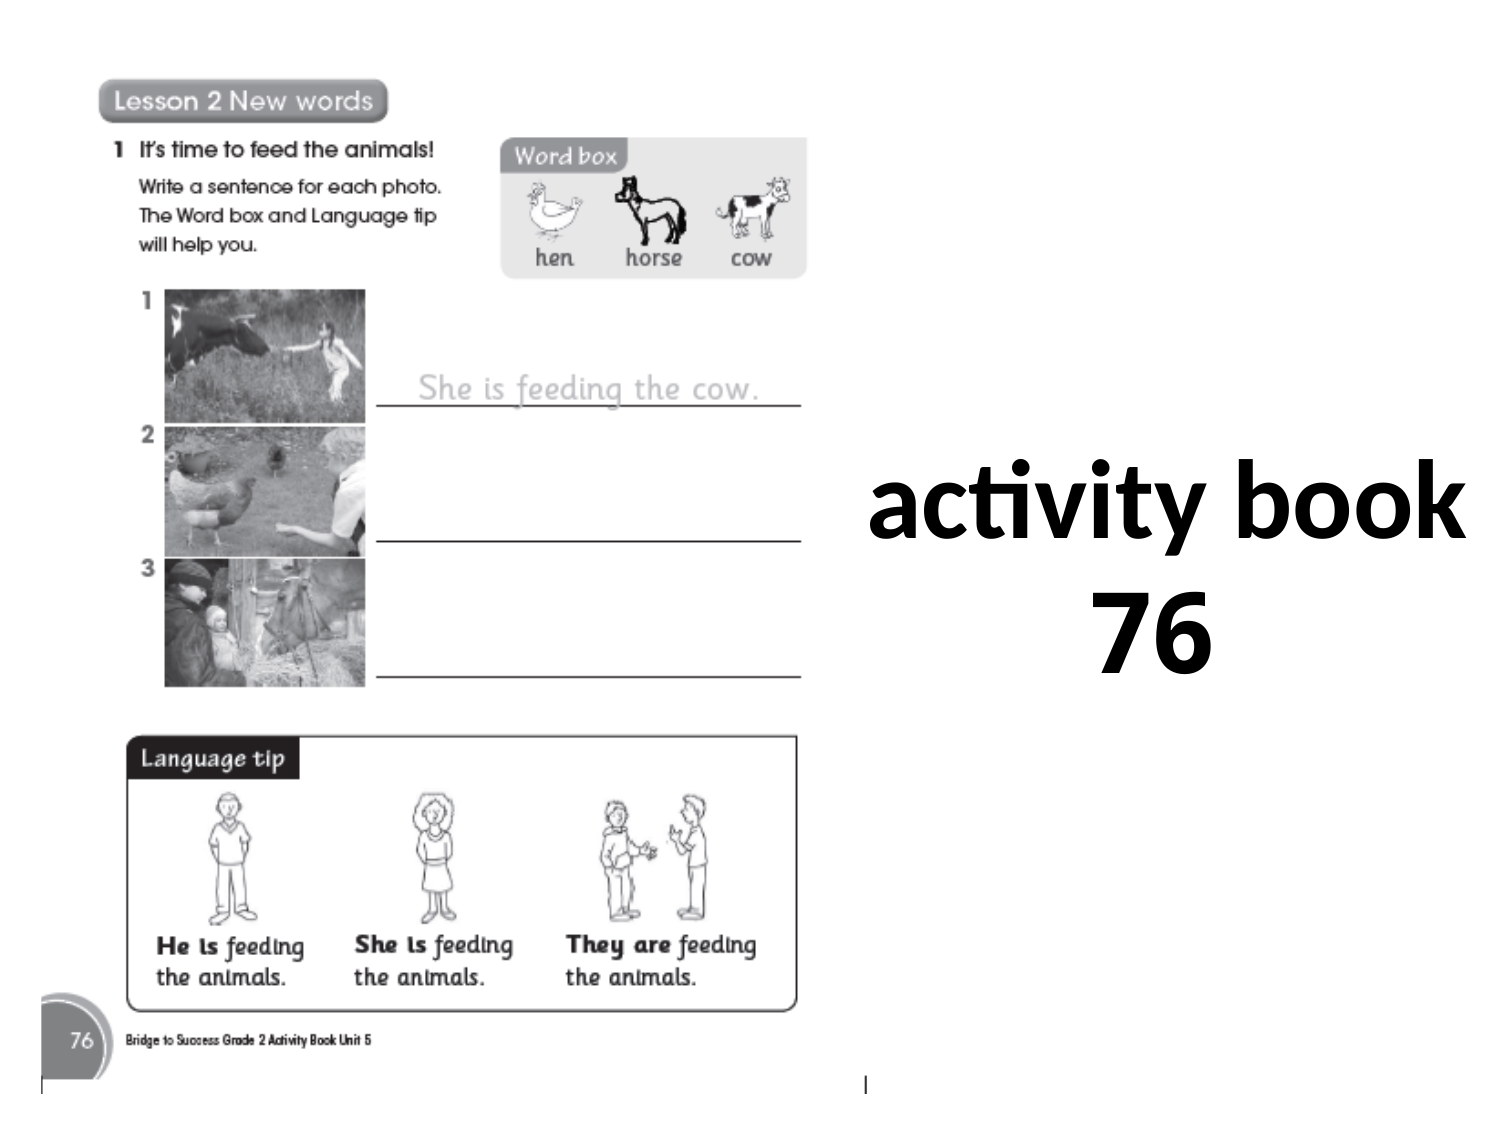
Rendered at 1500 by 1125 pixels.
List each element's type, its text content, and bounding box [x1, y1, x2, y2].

picture [40, 42, 868, 1095]
text_box activity book 76 [872, 418, 1484, 704]
